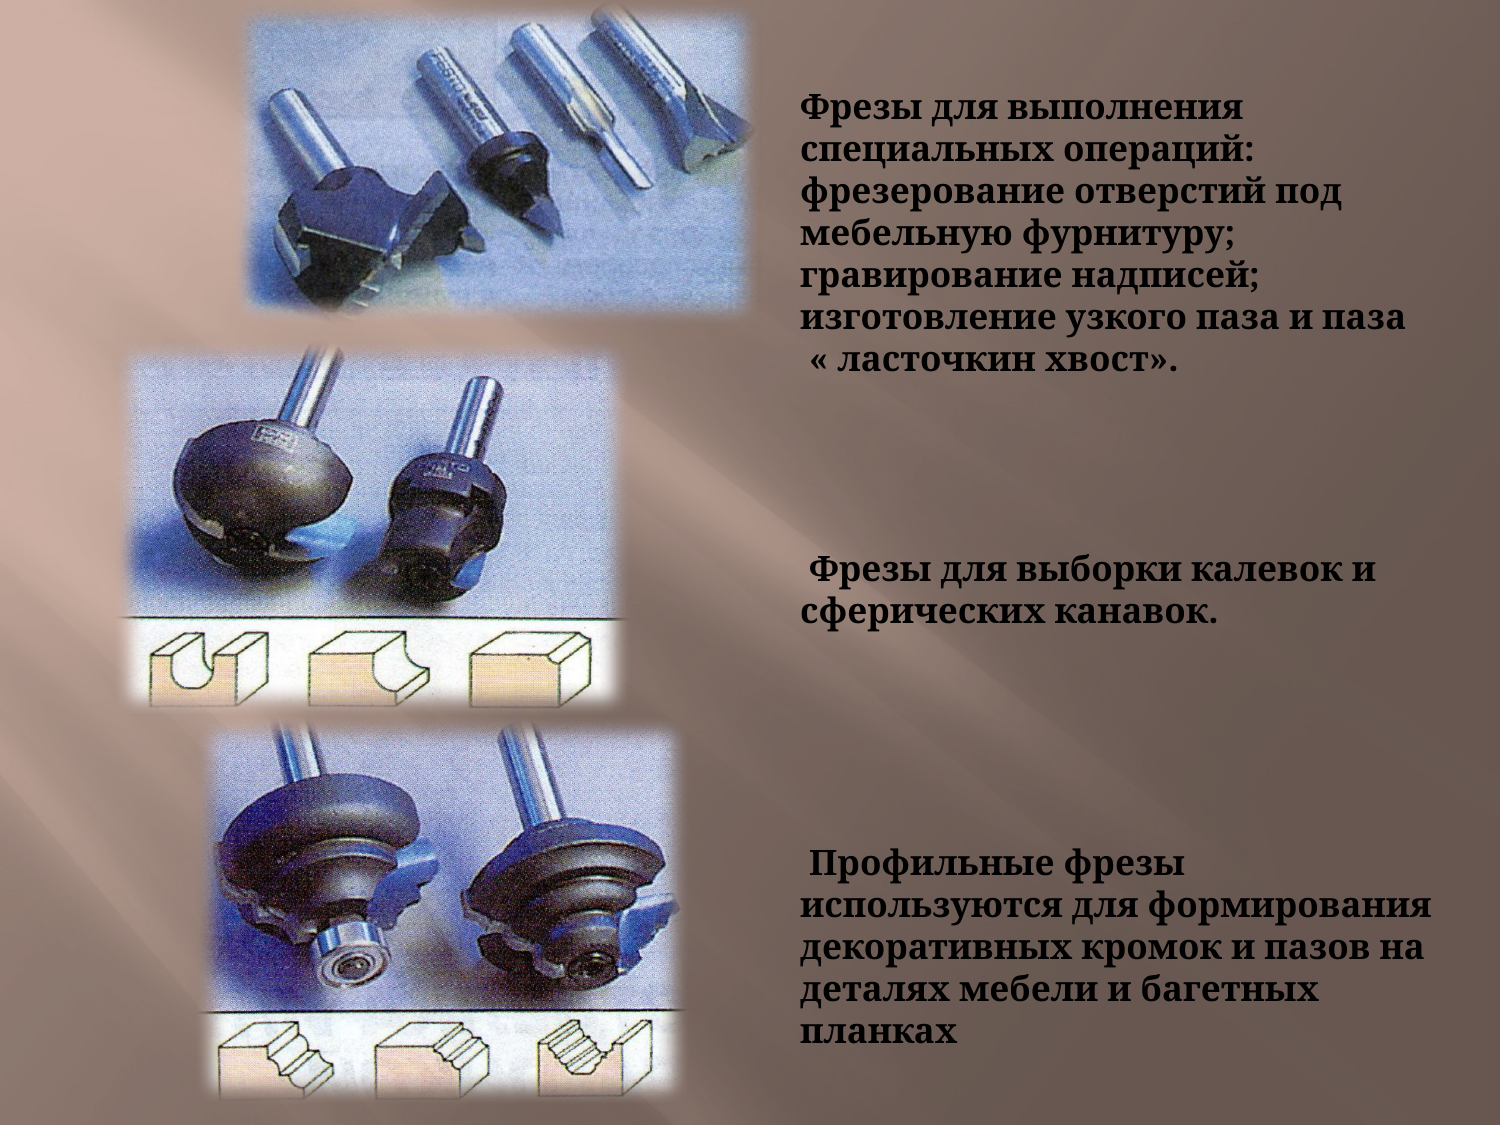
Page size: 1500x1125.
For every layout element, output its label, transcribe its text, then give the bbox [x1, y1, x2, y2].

picture [229, 0, 763, 327]
picture [111, 337, 692, 1107]
title Фрезы для выполнения специальных операций: фрезерование отверстий под мебельную фурнитуру; гравирование надписей; изготовление узкого паза и паза « ласточкин хвост». Фрезы для выборки калевок и сферических канавок. Профильные фрезы используются для формирования декоративных кромок и пазов на деталях мебели и багетных планках [785, 76, 1461, 1059]
